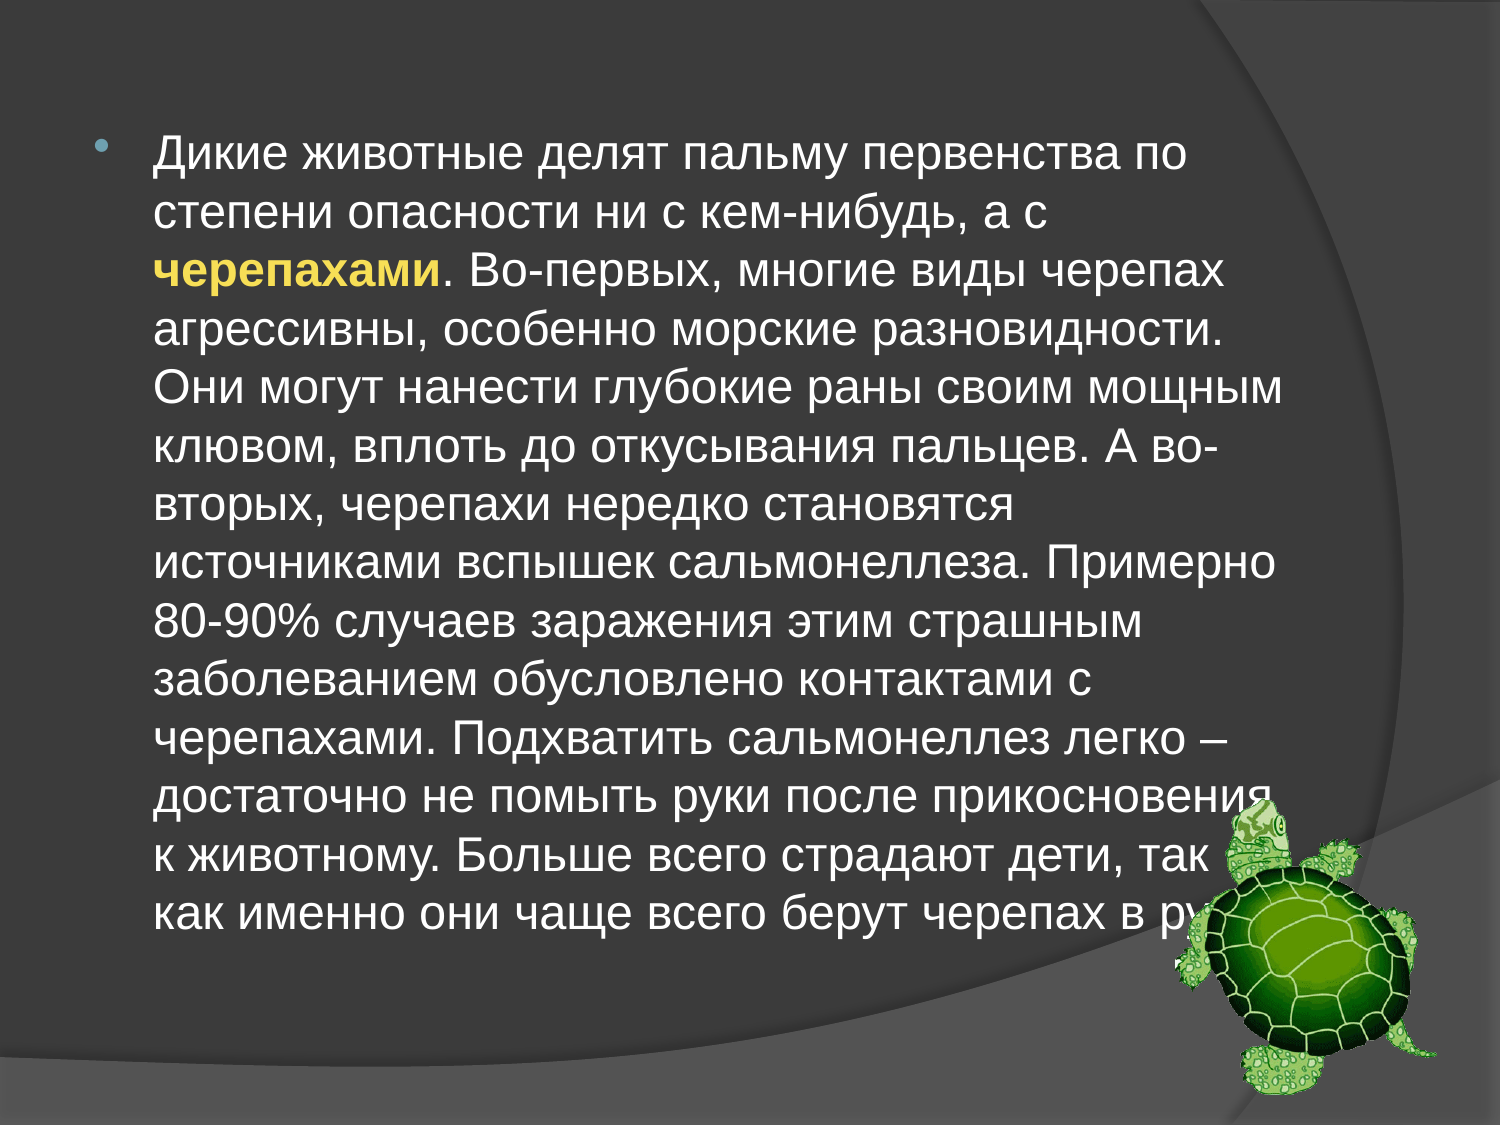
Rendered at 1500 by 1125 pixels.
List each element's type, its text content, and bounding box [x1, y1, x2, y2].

list Дикие животные делят пальму первенства по степени опасности ни с кем-нибудь, а с черепахами. Во-первых, многие виды черепах агрессивны, особенно морские разновидности. Они могут нанести глубокие раны своим мощным клювом, вплоть до откусывания пальцев. А во-вторых, черепахи нередко становятся источниками вспышек сальмонеллеза. Примерно 80-90% случаев заражения этим страшным заболеванием обусловлено контактами с черепахами. Подхватить сальмонеллез легко – достаточно не помыть руки после прикосновения к животному. Больше всего страдают дети, так как именно они чаще всего берут черепах в руки. [75, 113, 1300, 1005]
picture [1174, 798, 1438, 1095]
